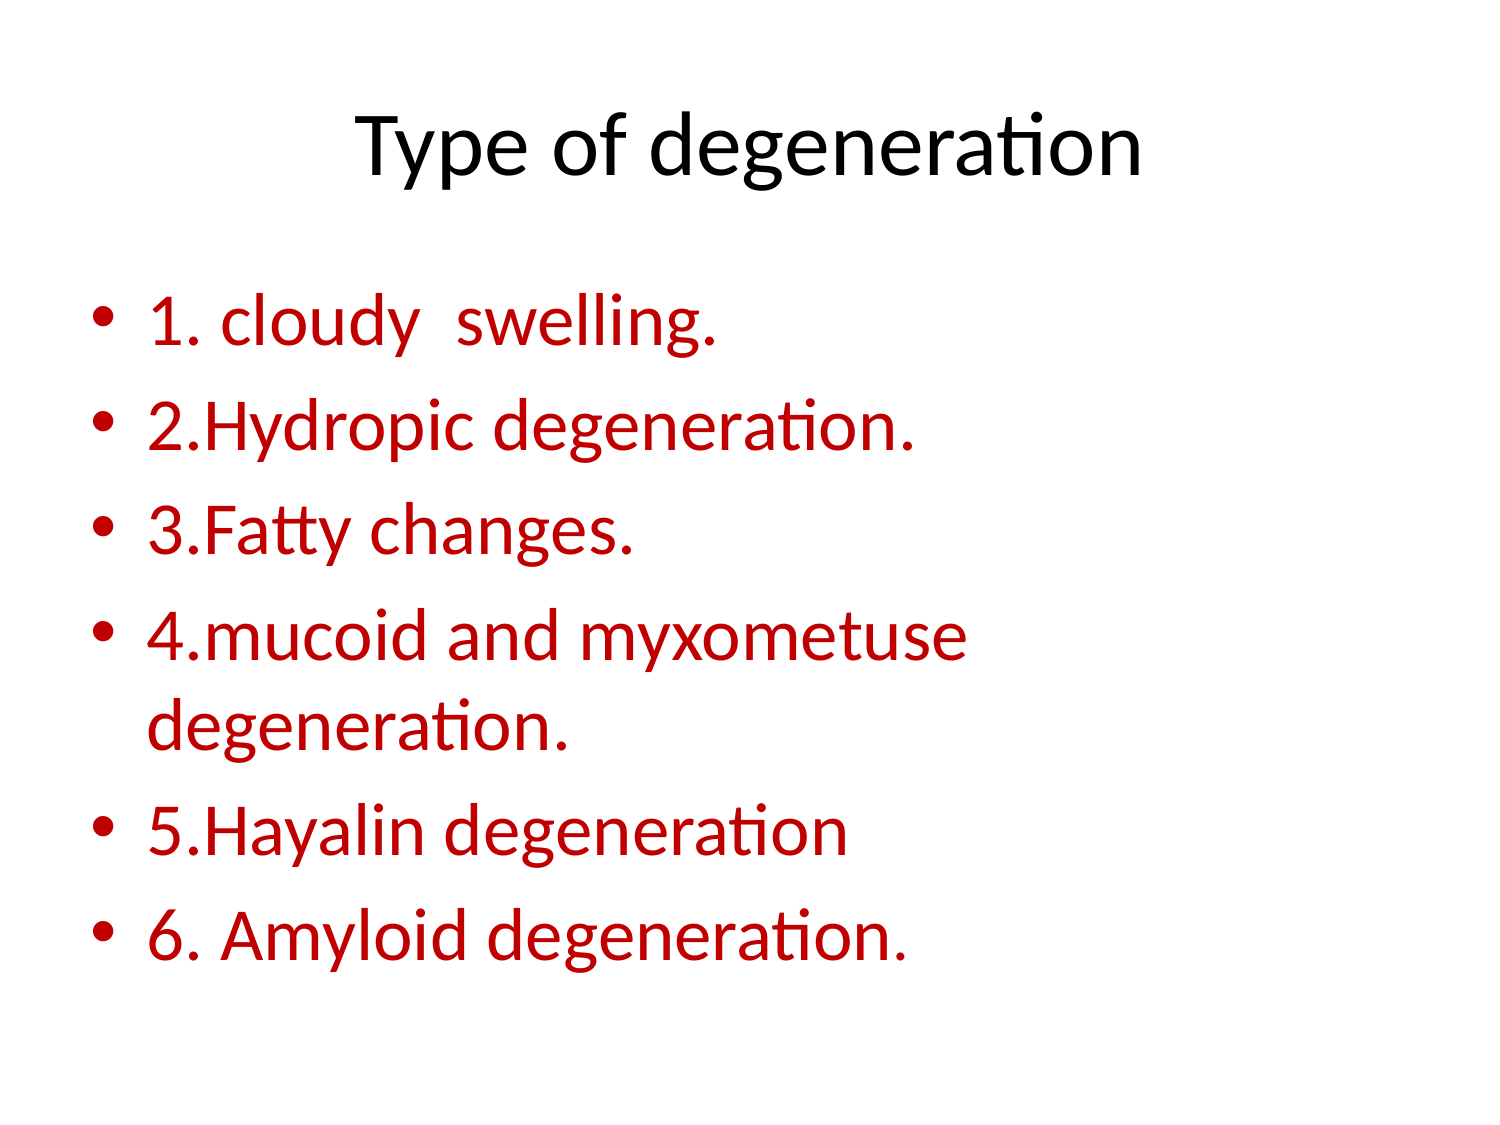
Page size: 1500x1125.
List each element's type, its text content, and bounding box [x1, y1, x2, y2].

list 1. cloudy swelling. 2.Hydropic degeneration. 3.Fatty changes. 4.mucoid and myxometuse degeneration. 5.Hayalin degeneration 6. Amyloid degeneration. [75, 262, 1425, 1005]
title Type of degeneration [75, 45, 1425, 233]
